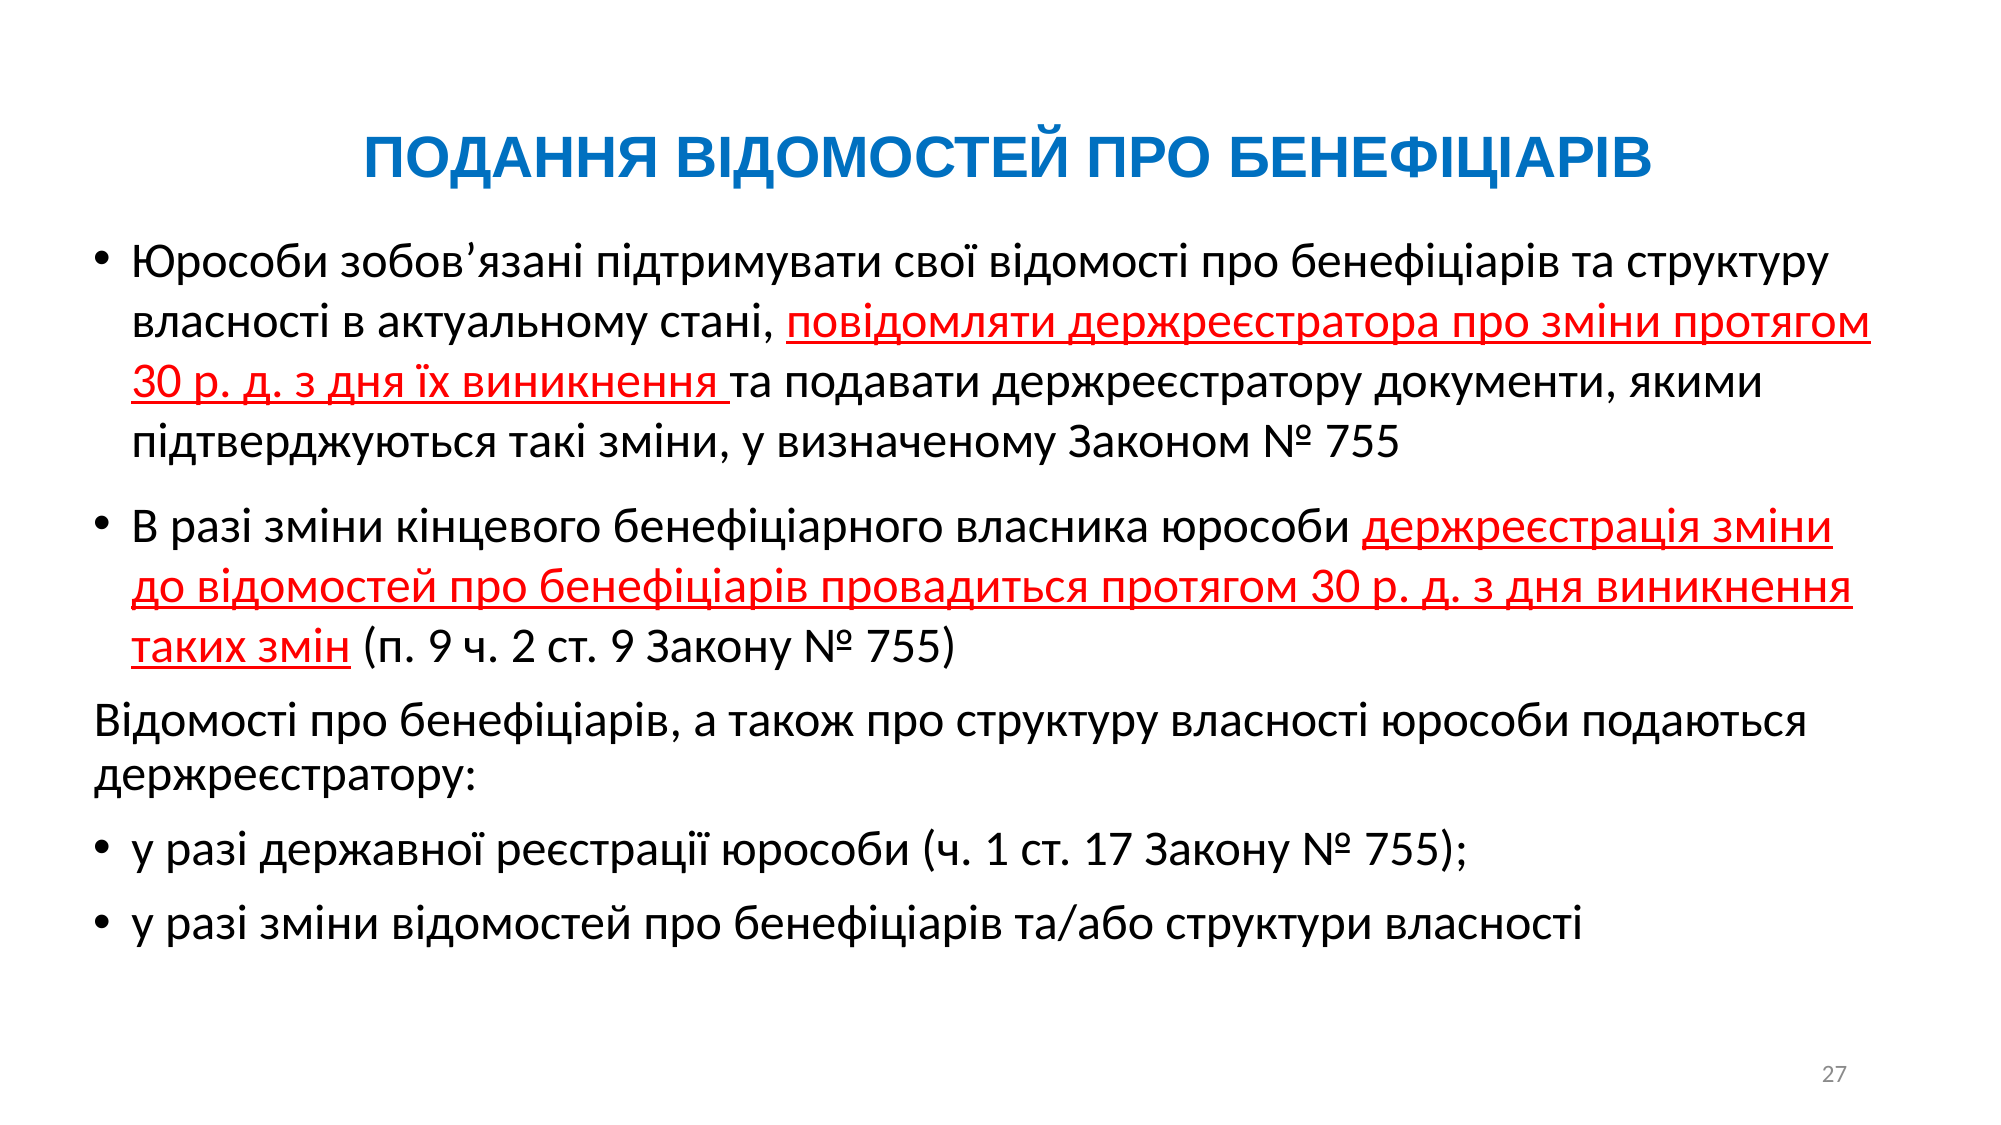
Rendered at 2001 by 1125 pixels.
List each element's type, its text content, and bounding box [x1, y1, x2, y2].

text_box ПОДАННЯ ВІДОМОСТЕЙ ПРО БЕНЕФІЦІАРІВ [0, 102, 2000, 204]
slide_number 27 [1412, 1042, 1863, 1103]
list Юрособи зобов’язані підтримувати свої відомості про бенефіціарів та структуру власності в актуальному стані, повідомляти держреєстратора про зміни протягом 30 р. д. з дня їх виникнення та подавати держреєстратору документи, якими підтверджуються такі зміни, у визначеному Законом № 755 В разі зміни кінцевого бенефіціарного власника юрособи держреєстрація зміни до відомостей про бенефіціарів провадиться протягом 30 р. д. з дня виникнення таких змін (п. 9 ч. 2 ст. 9 Закону № 755) Відомості про бенефіціарів, а також про структуру власності юрособи подаються держреєстратору: у разі державної реєстрації юрособи (ч. 1 ст. 17 Закону № 755); у разі зміни відомостей про бенефіціарів та/або структури власності [78, 219, 1894, 976]
